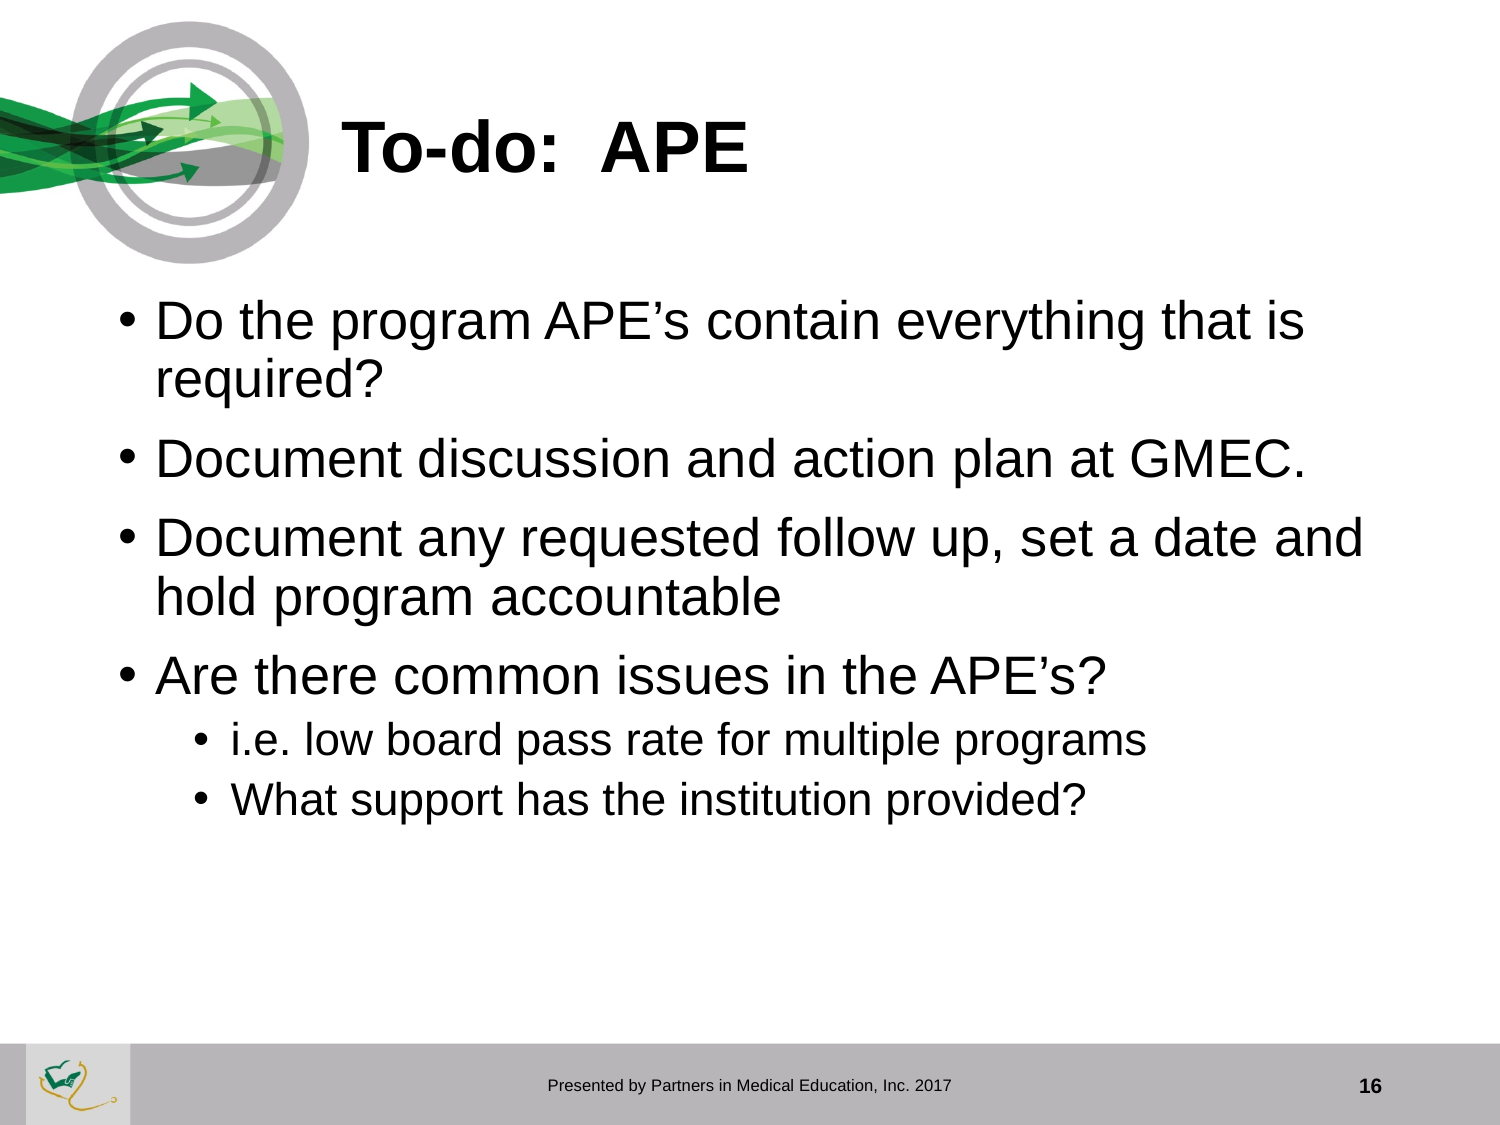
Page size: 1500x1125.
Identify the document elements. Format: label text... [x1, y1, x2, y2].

footer Presented by Partners in Medical Education, Inc. 2017 [496, 1055, 1004, 1116]
title To-do: APE [326, 40, 1397, 258]
list Do the program APE’s contain everything that is required? Document discussion and action plan at GMEC. Document any requested follow up, set a date and hold program accountable Are there common issues in the APE’s? i.e. low board pass rate for multiple programs What support has the institution provided? [103, 285, 1397, 1014]
slide_number 16 [1059, 1055, 1397, 1116]
picture [0, 0, 1500, 1125]
